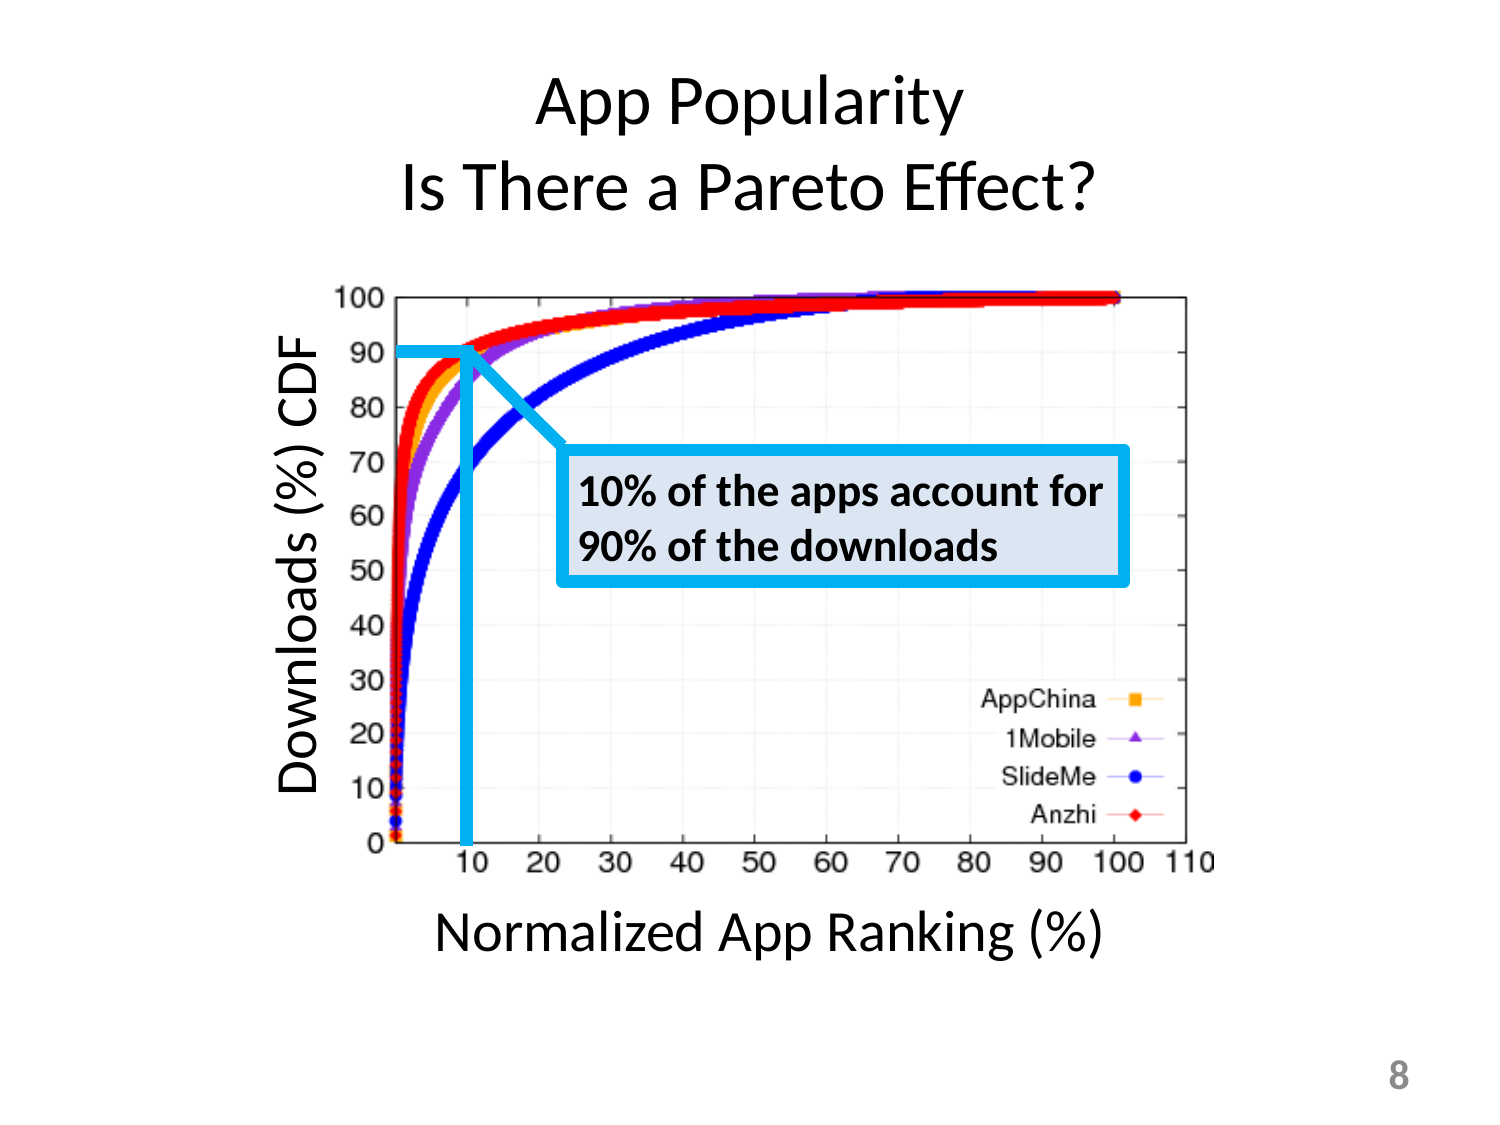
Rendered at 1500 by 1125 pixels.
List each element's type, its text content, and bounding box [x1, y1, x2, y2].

text_box Downloads (%) CDF [250, 320, 321, 811]
picture [326, 278, 1214, 887]
slide_number 8 [1074, 1042, 1425, 1103]
text_box Normalized App Ranking (%) [420, 894, 1121, 971]
title App Popularity Is There a Pareto Effect? [75, 45, 1425, 233]
